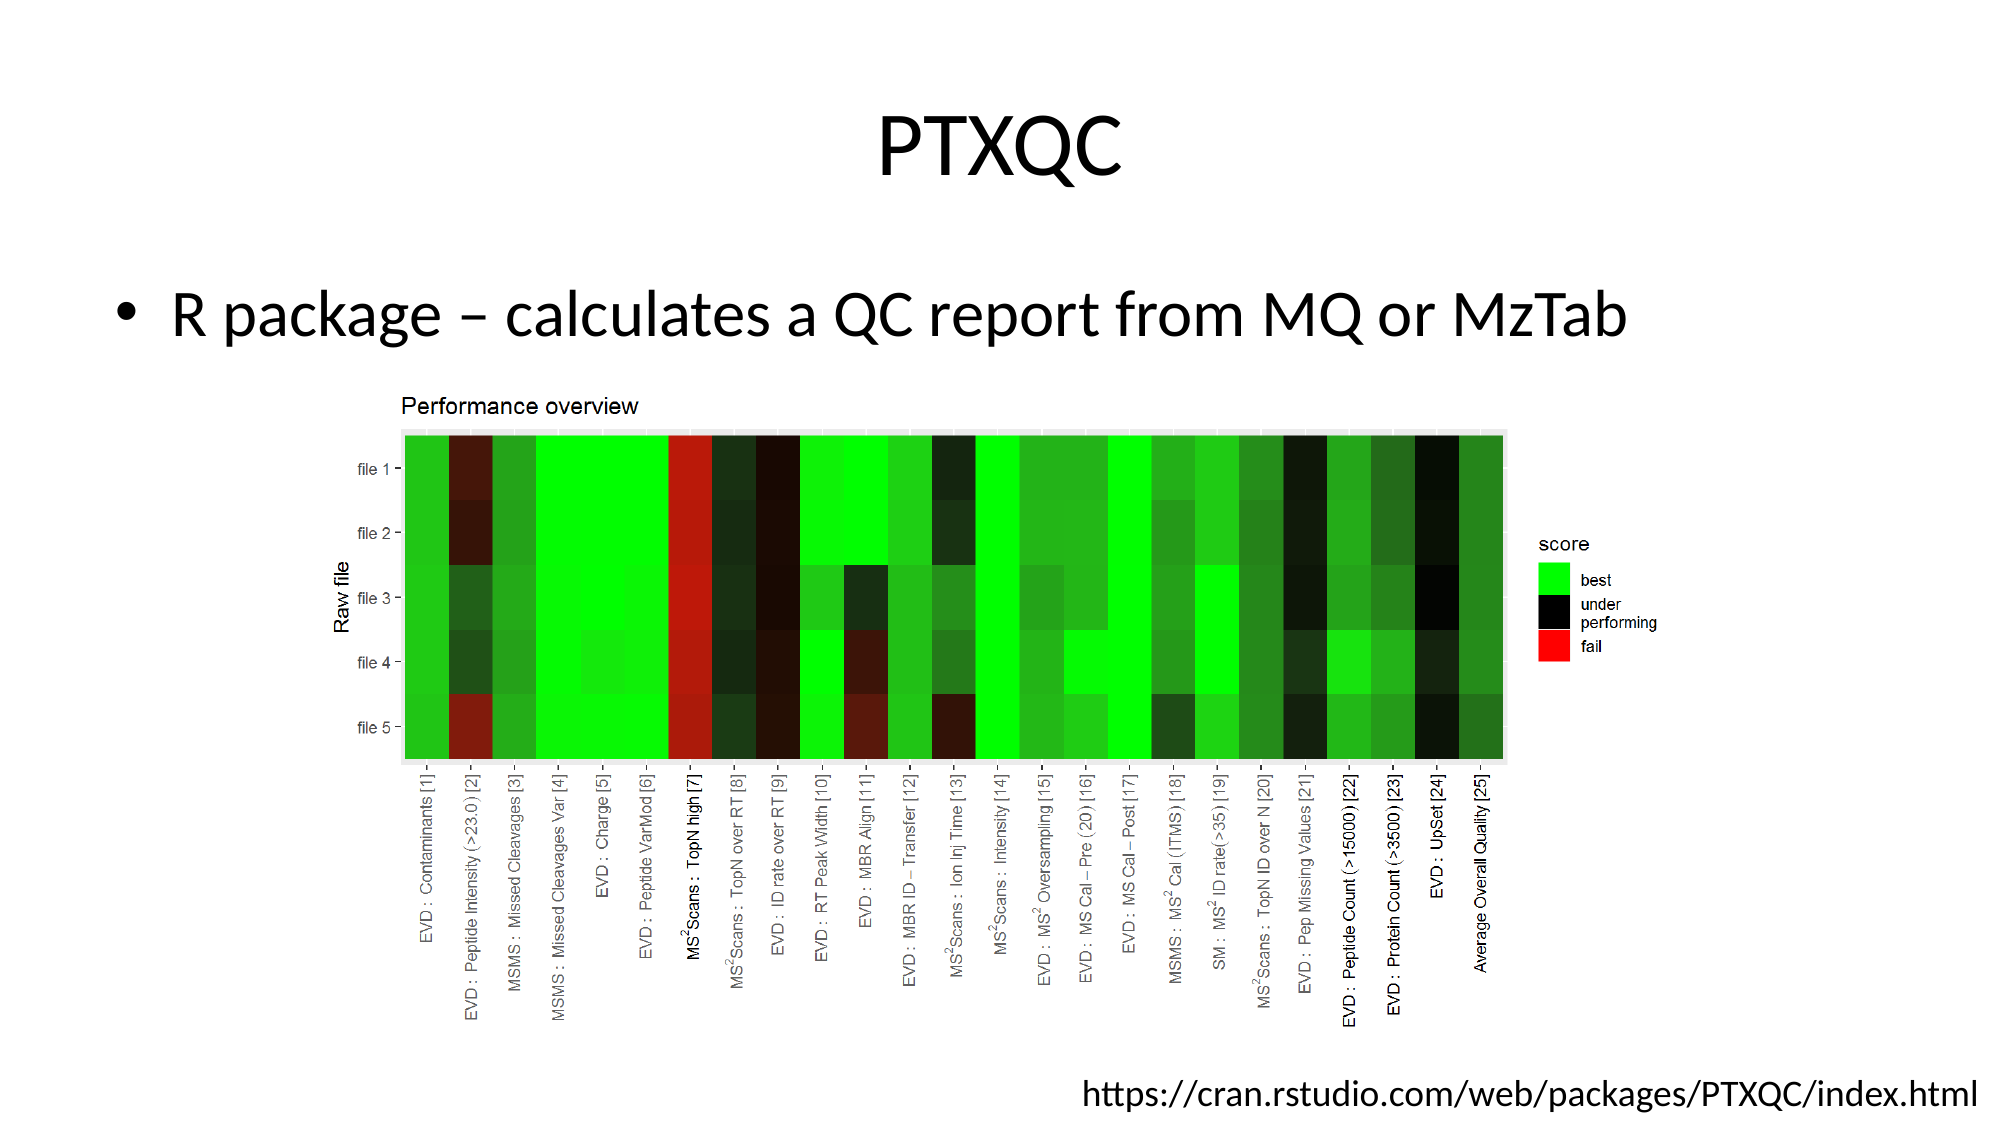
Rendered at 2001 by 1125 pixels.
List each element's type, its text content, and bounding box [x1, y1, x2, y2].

title PTXQC [99, 45, 1900, 233]
text_box https://cran.rstudio.com/web/packages/PTXQC/index.html [1067, 1061, 1995, 1121]
list R package – calculates a QC report from MQ or MzTab [99, 262, 1900, 409]
picture [322, 385, 1678, 1063]
